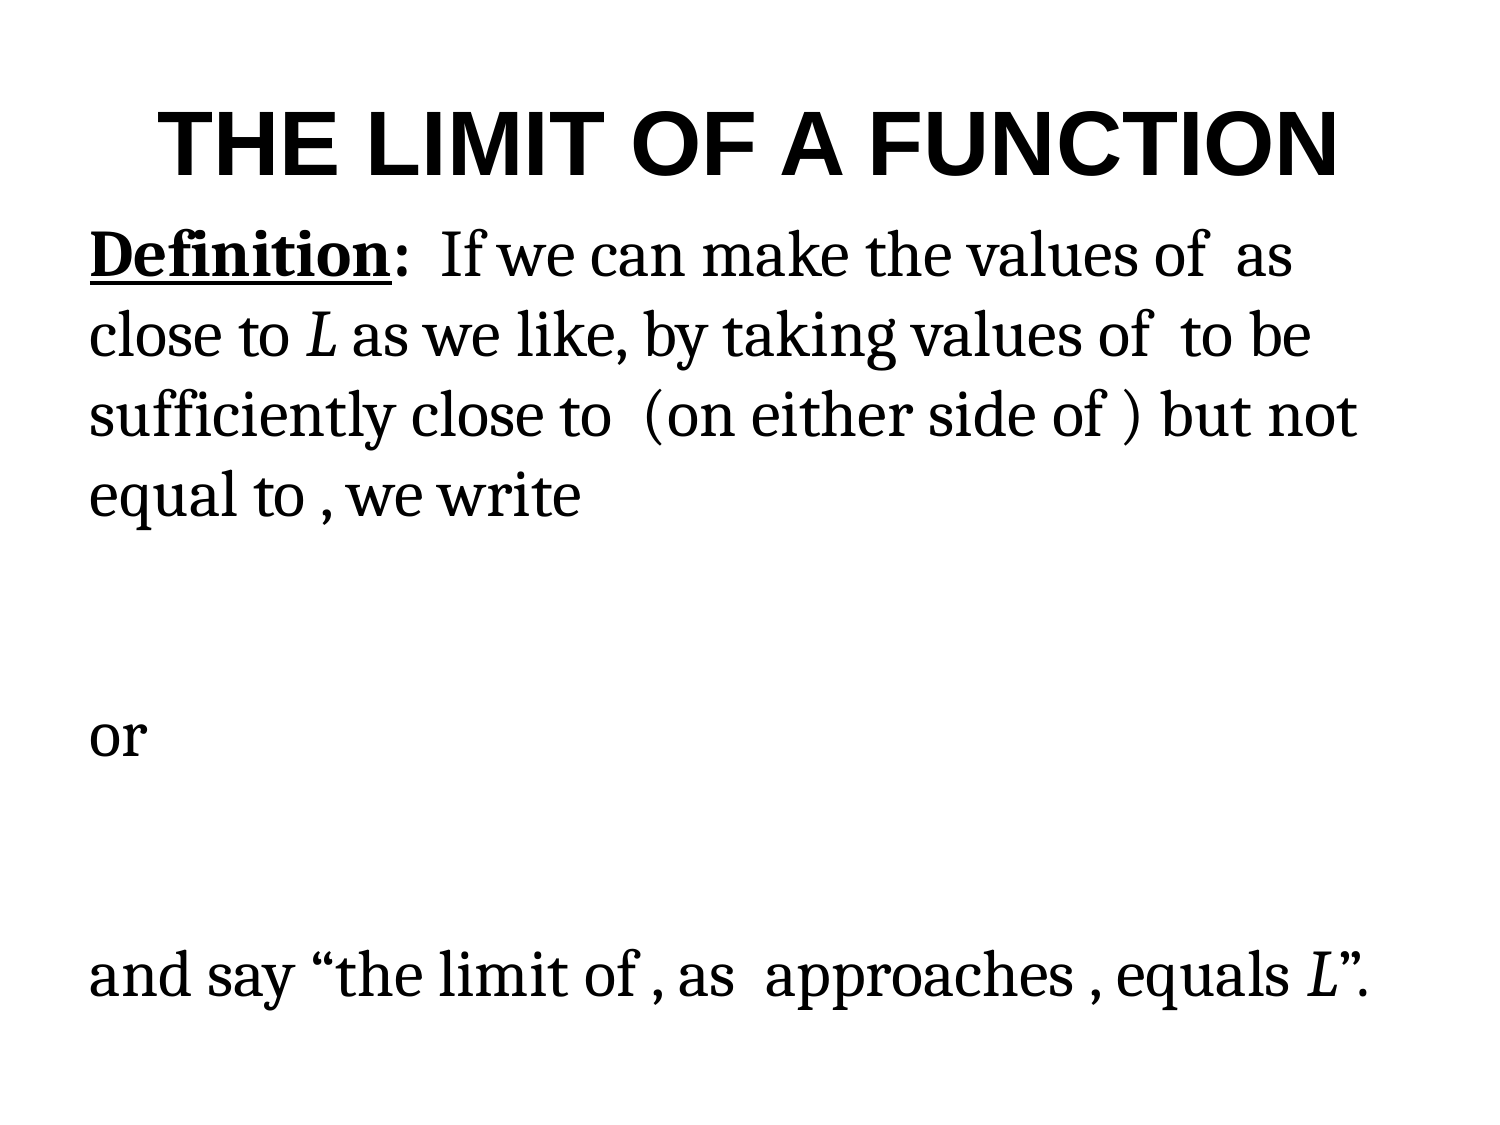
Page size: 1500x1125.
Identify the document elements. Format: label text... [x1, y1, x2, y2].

title THE LIMIT OF A FUNCTION [75, 45, 1425, 233]
